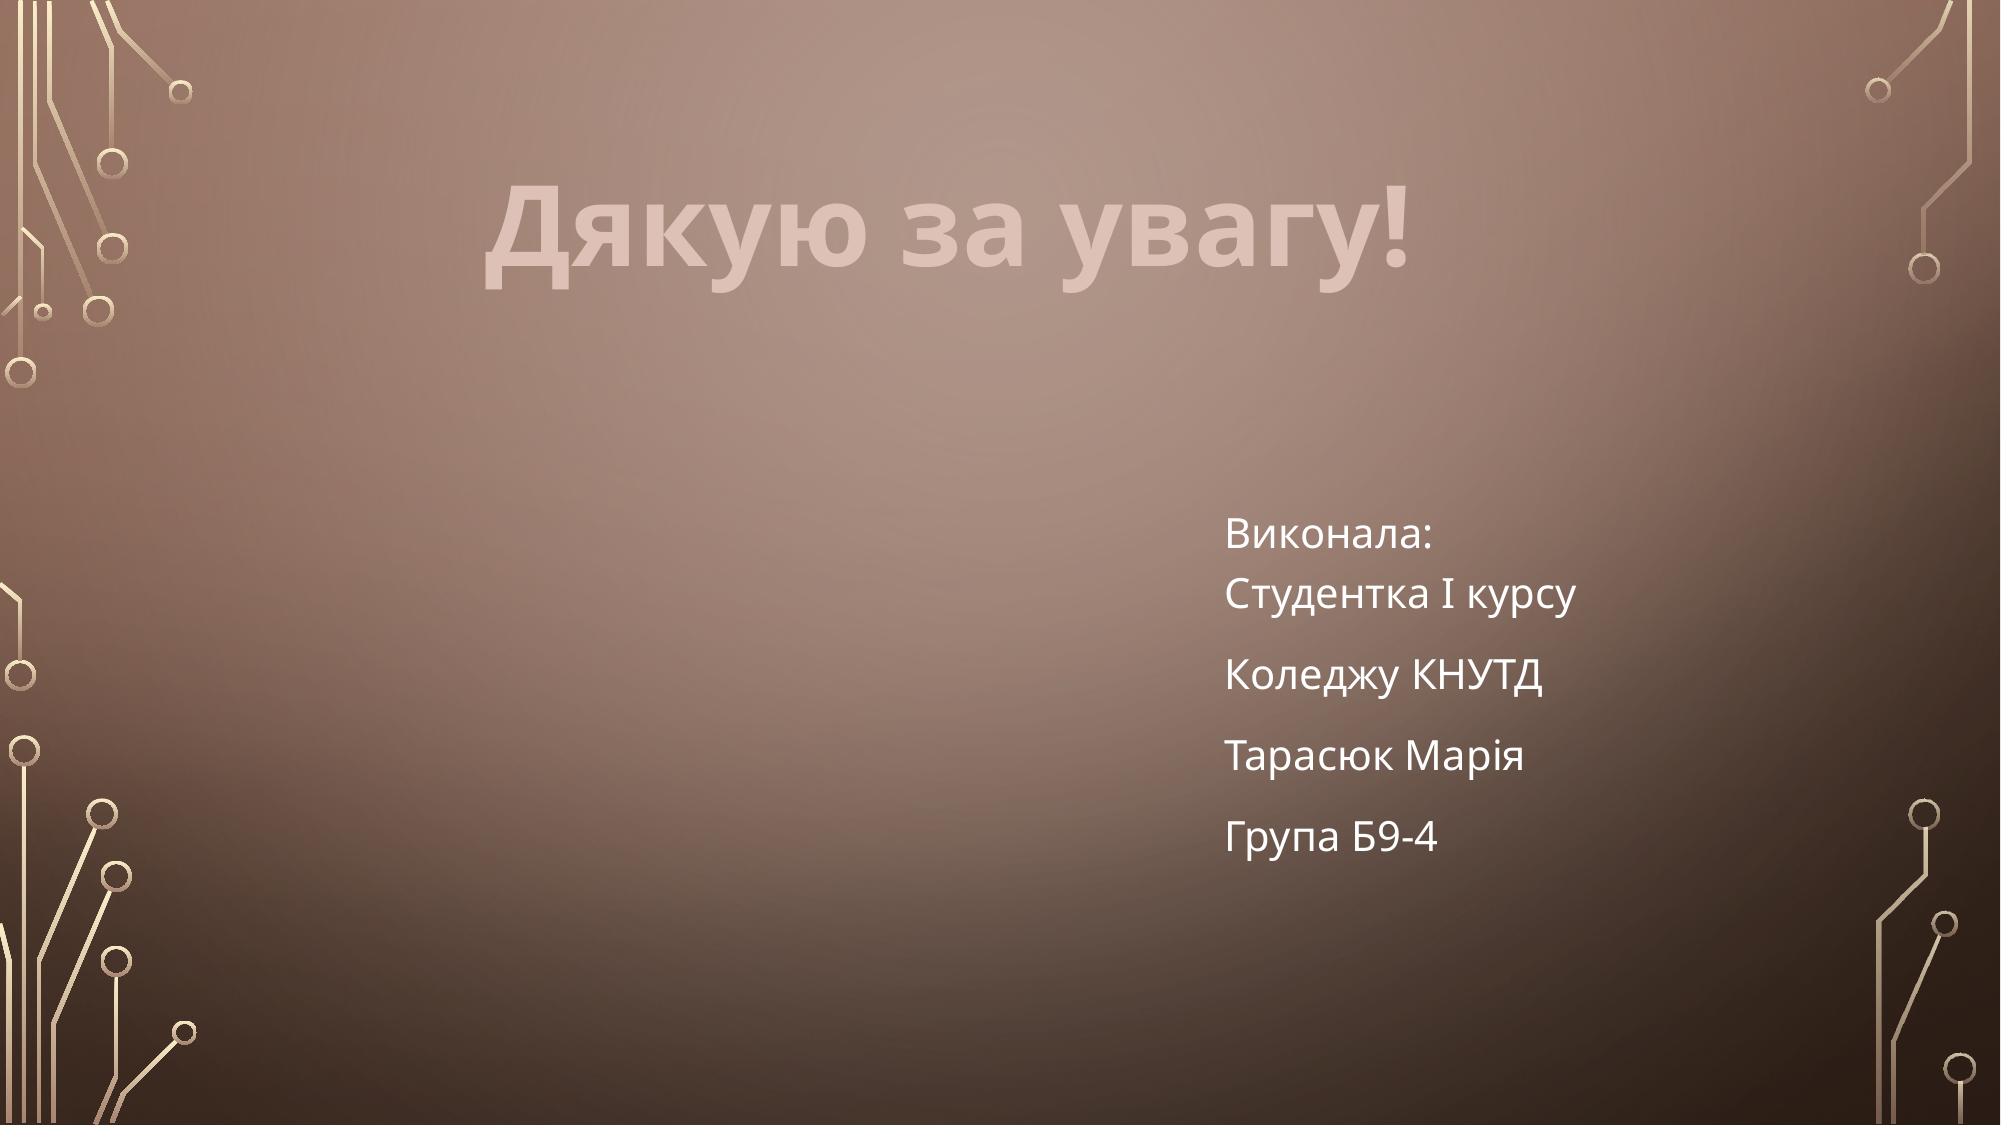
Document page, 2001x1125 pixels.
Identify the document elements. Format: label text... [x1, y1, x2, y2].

list Виконала: Студентка І курсу Коледжу КНУТД Тарасюк Марія Група Б9-4 [1209, 489, 2000, 1071]
text_box Дякую за увагу! [470, 146, 1428, 297]
title [187, 101, 1813, 344]
